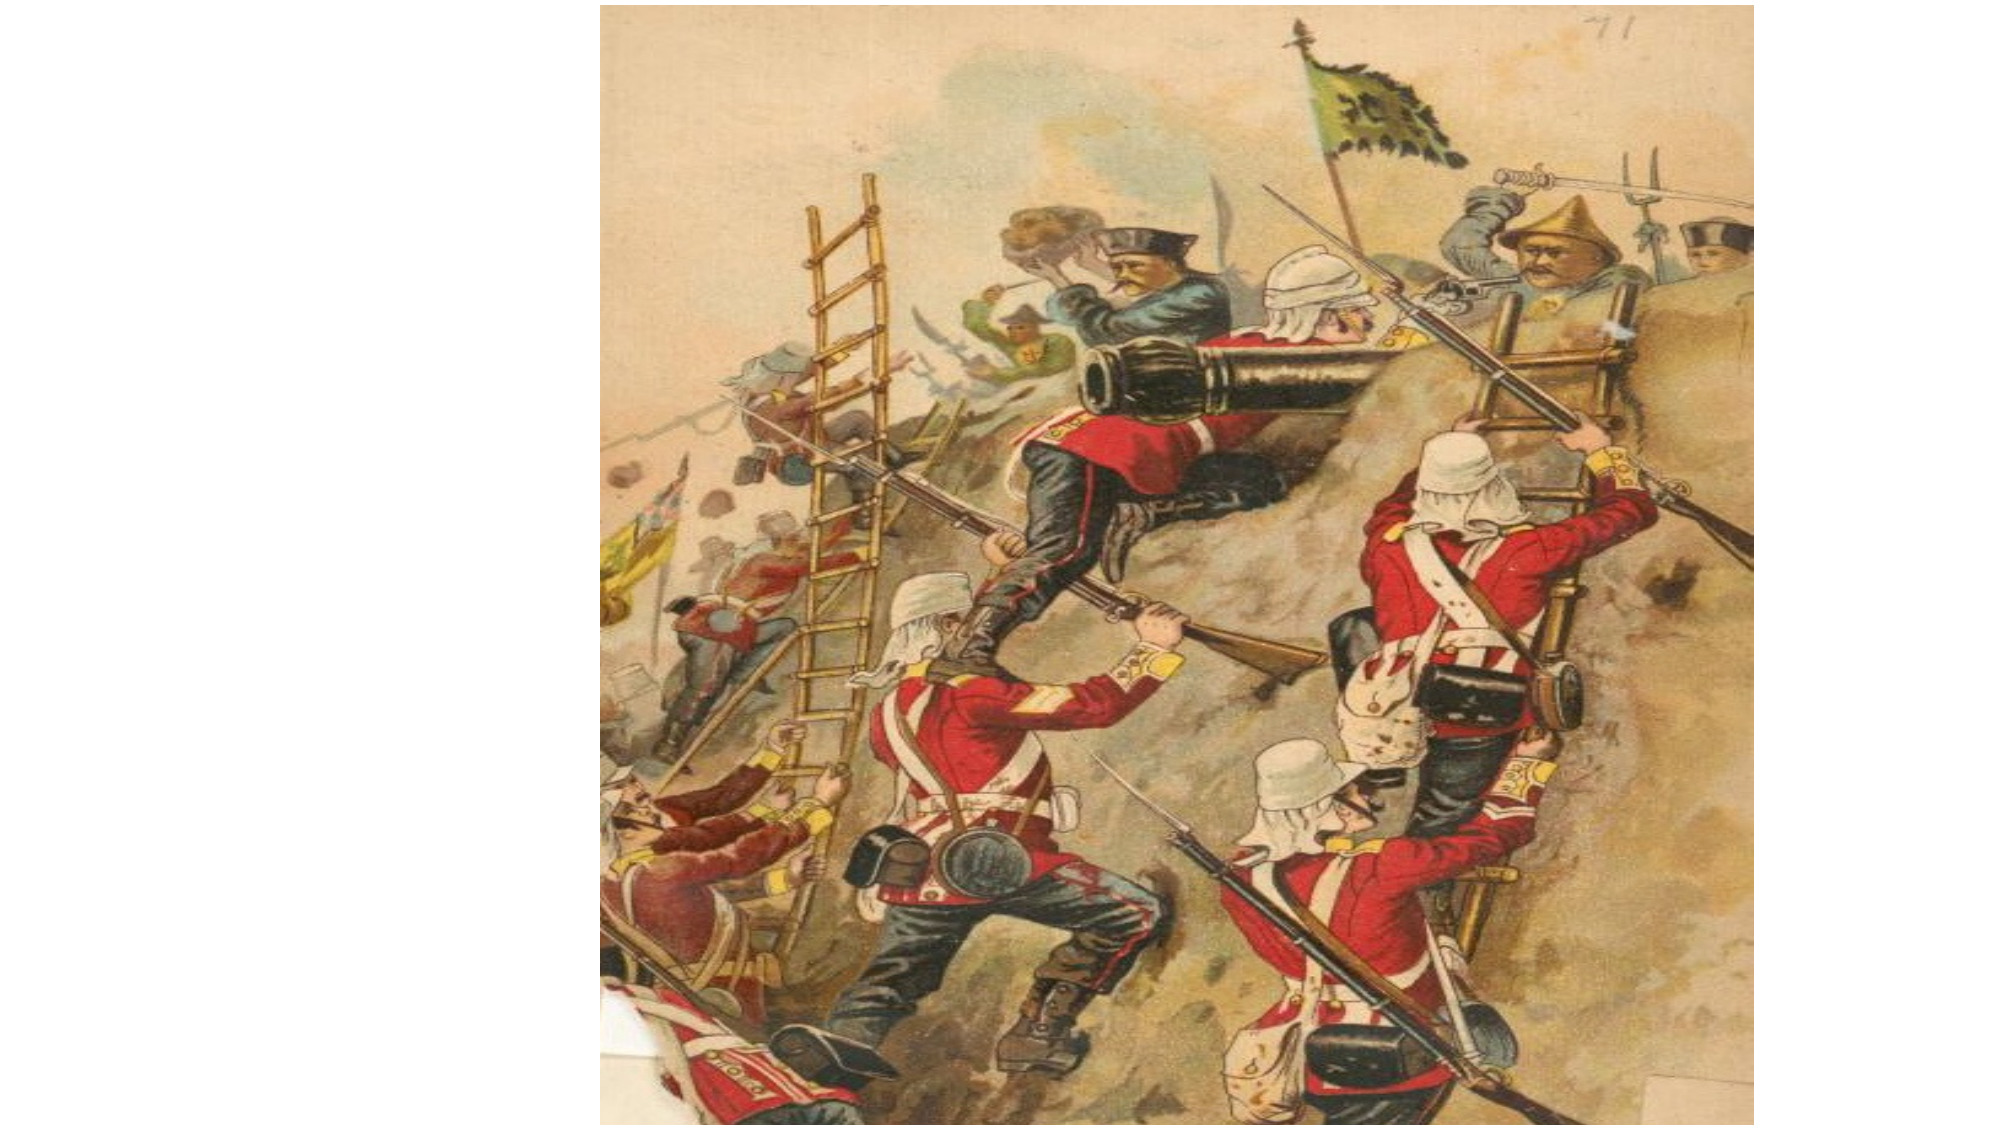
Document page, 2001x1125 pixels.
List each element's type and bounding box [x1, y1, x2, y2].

picture [599, 5, 1754, 1125]
